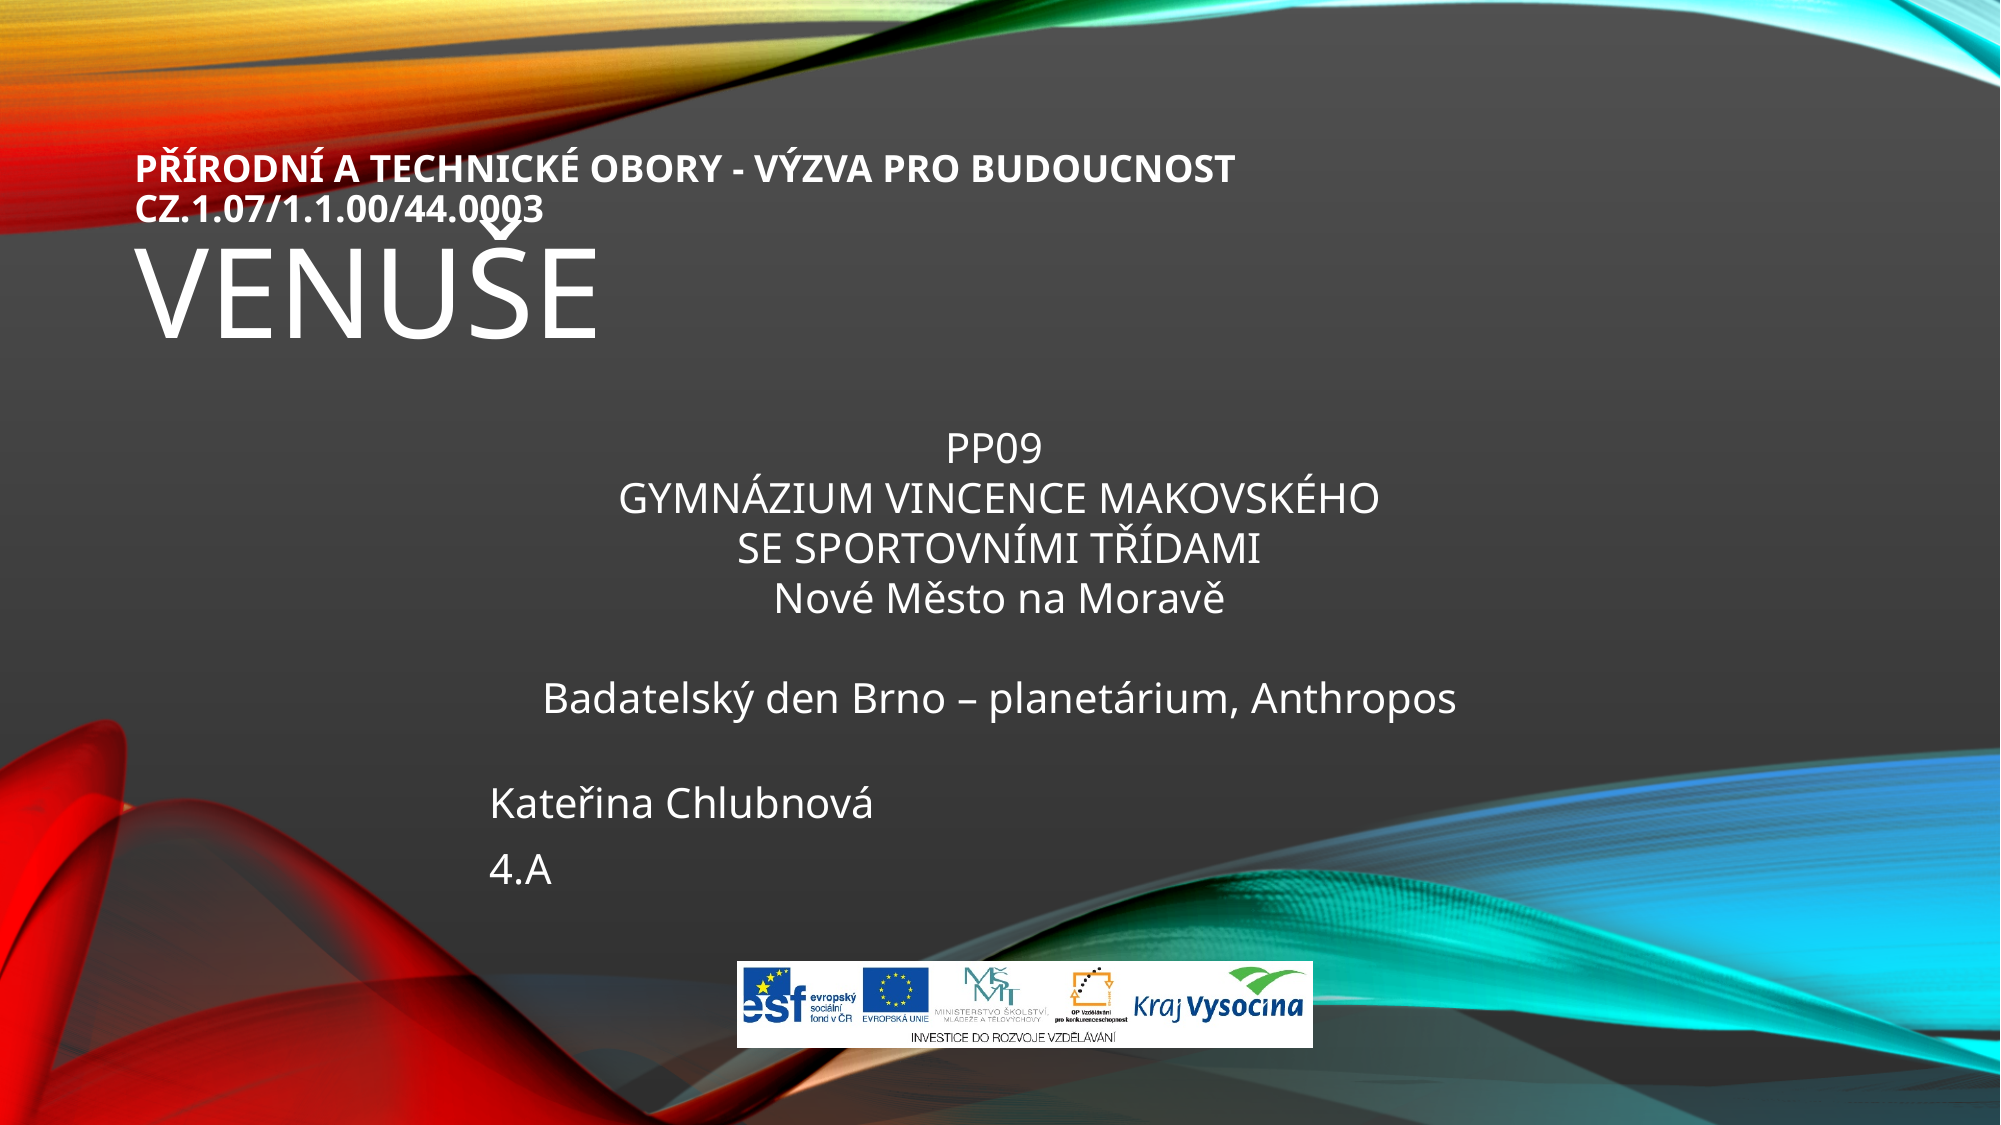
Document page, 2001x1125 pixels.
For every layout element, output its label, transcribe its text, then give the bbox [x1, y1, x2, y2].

title Přírodní a technické obory - výzva pro budoucnost CZ.1.07/1.1.00/44.0003 VENUŠE [119, 125, 1665, 374]
text_box PP09 GYMNÁZIUM VINCENCE MAKOVSKÉHO SE SPORTOVNÍMI TŘÍDAMI Nové Město na Moravě Badatelský den Brno – planetárium, Anthropos [356, 515, 1644, 728]
picture [0, 0, 2000, 237]
picture [0, 717, 2000, 1125]
subtitle Kateřina Chlubnová 4.A [474, 775, 1525, 1063]
